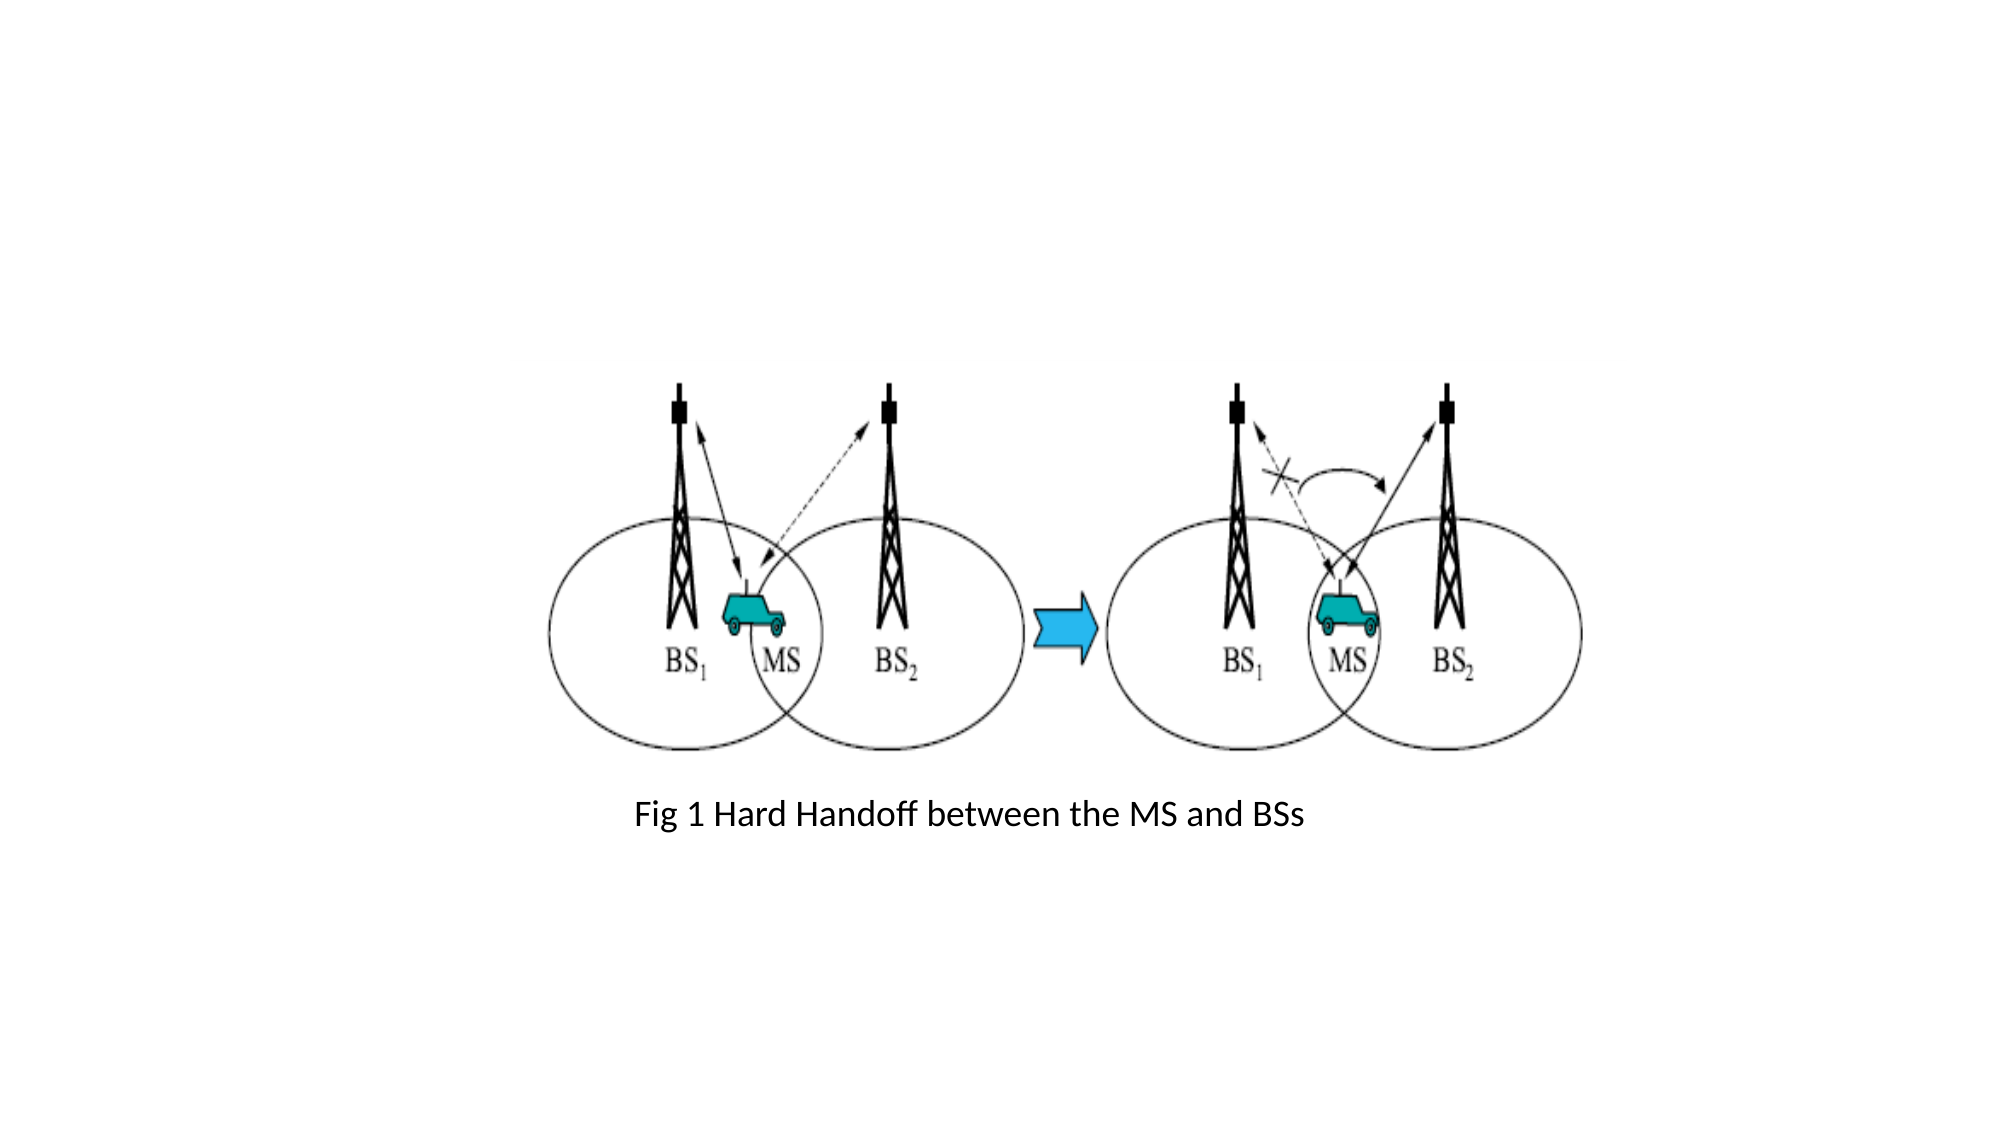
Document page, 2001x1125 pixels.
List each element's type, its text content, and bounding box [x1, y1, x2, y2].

picture [510, 359, 1627, 783]
text_box Fig 1 Hard Handoff between the MS and BSs [619, 783, 1381, 842]
